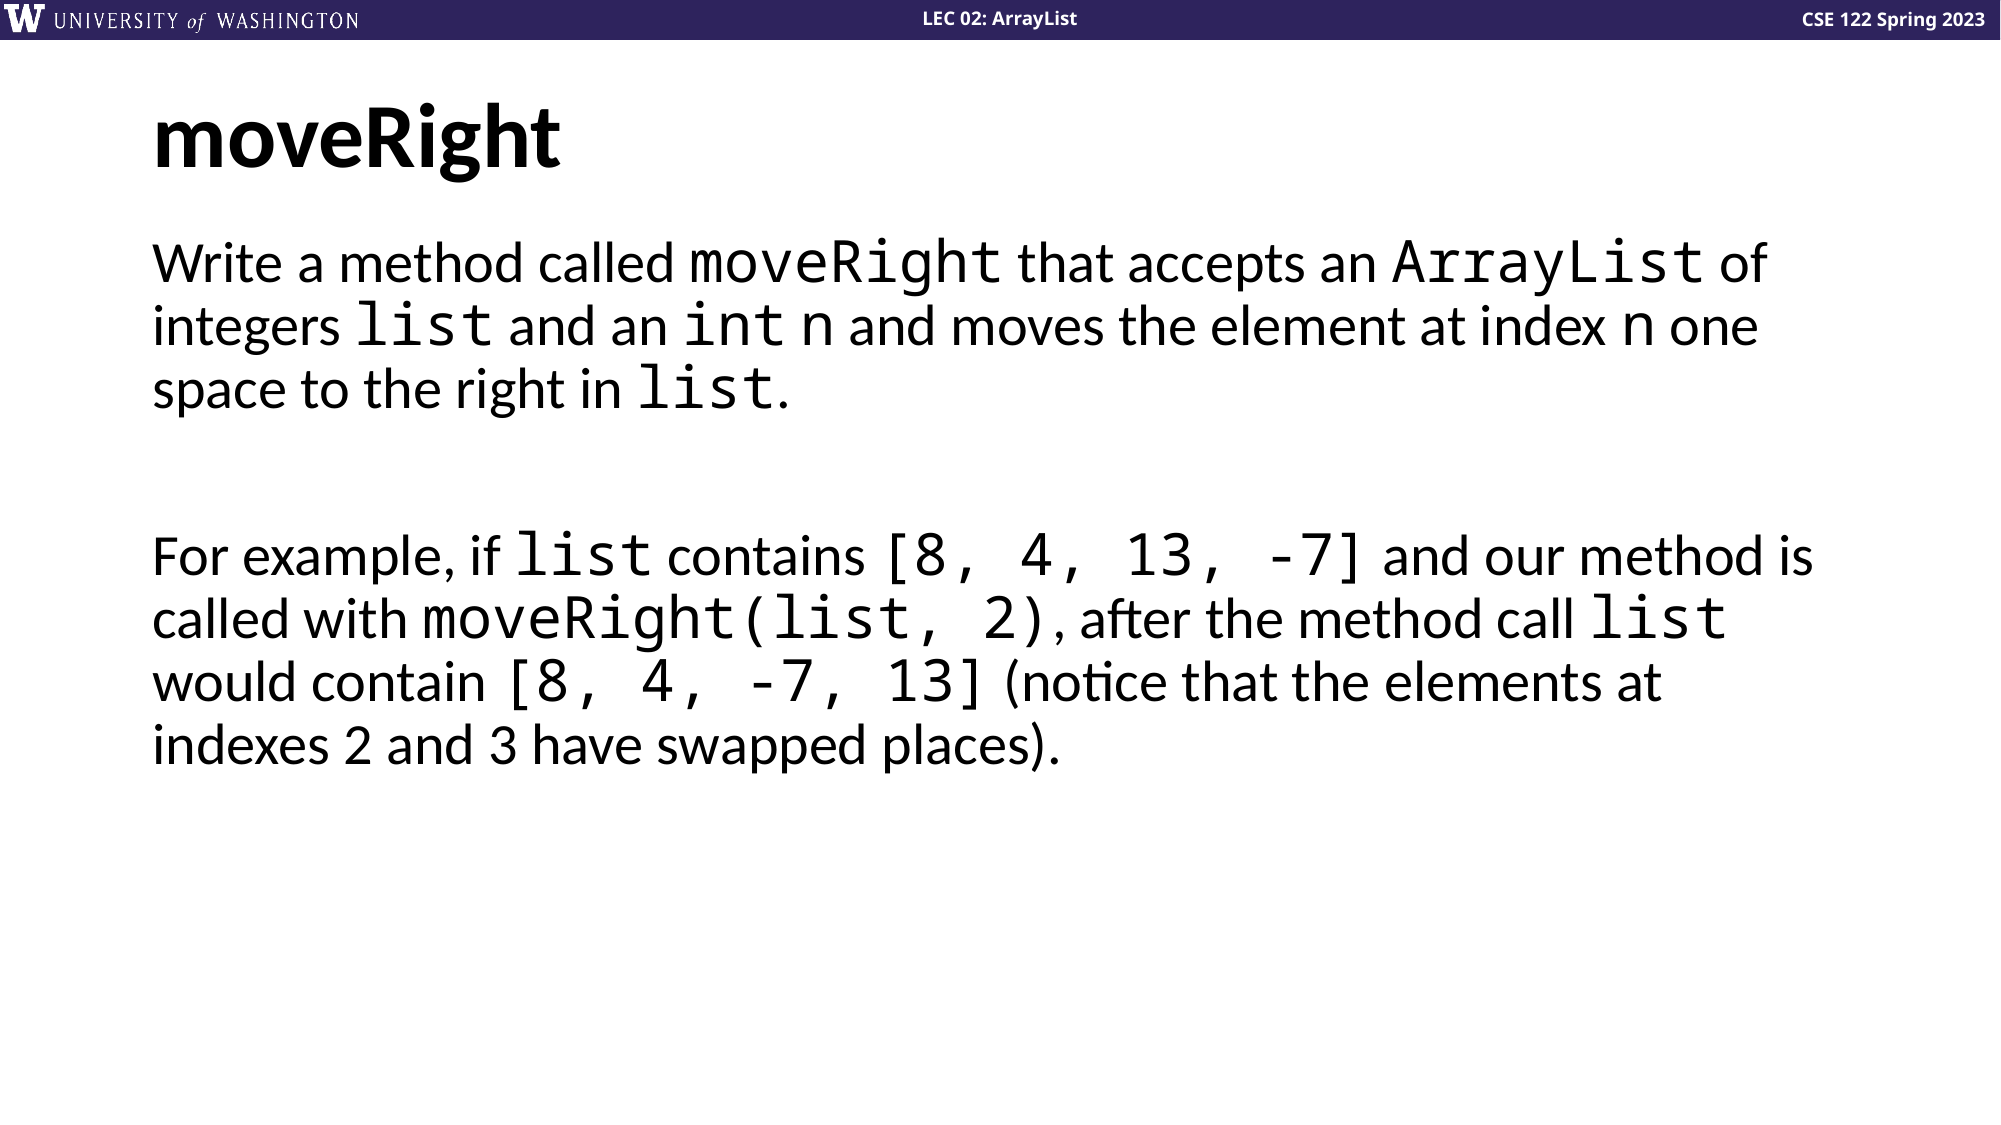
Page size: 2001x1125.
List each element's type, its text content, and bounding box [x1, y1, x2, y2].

picture [4, 4, 358, 33]
title moveRight [137, 74, 1863, 200]
list Write a method called moveRight that accepts an ArrayList of integers list and an int n and moves the element at index n one space to the right in list. For example, if list contains [8, 4, 13, -7] and our method is called with moveRight(list, 2), after the method call list would contain [8, 4, -7, 13] (notice that the elements at indexes 2 and 3 have swapped places). [137, 224, 1863, 1014]
